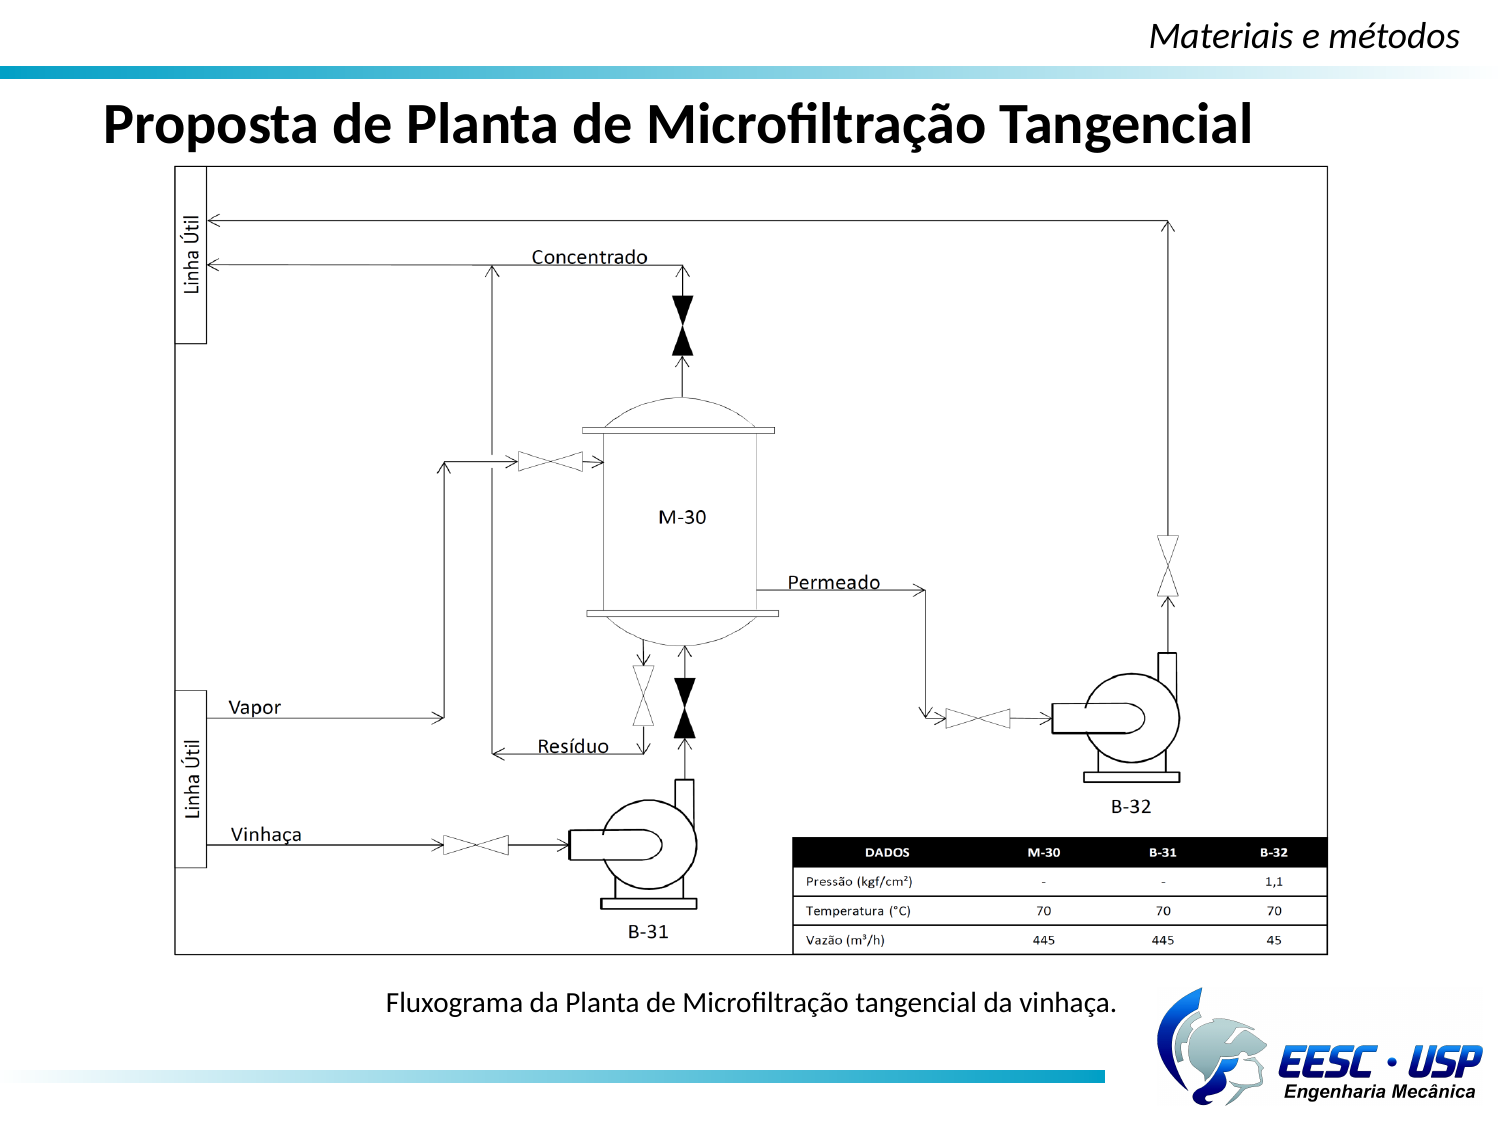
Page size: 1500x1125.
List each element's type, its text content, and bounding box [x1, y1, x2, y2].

picture [75, 66, 1500, 79]
text_box Materiais e métodos [1133, 3, 1476, 64]
text_box Proposta de Planta de Microfiltração Tangencial [88, 78, 1447, 163]
picture [1157, 987, 1483, 1106]
text_box Fluxograma da Planta de Microfiltração tangencial da vinhaça. [128, 976, 1381, 1026]
picture [170, 163, 1329, 956]
picture [0, 1070, 1049, 1083]
